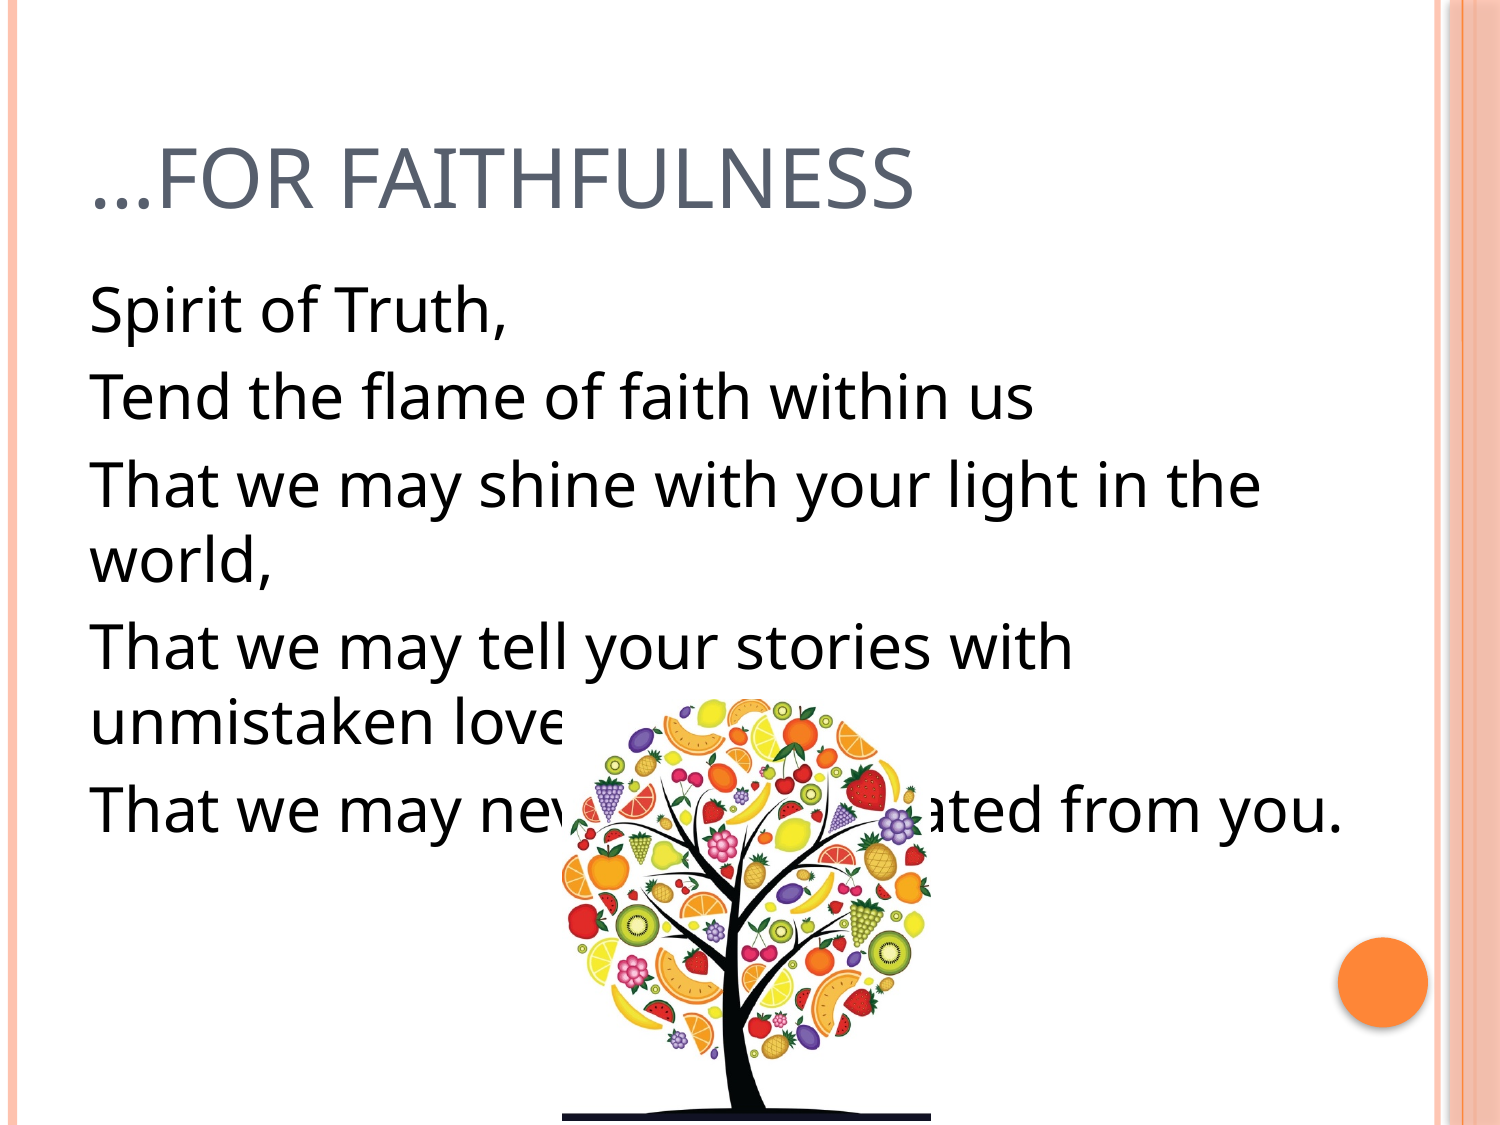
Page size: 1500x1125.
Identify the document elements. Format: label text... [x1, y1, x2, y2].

list Spirit of Truth, Tend the flame of faith within us That we may shine with your light in the world, That we may tell your stories with unmistaken love, That we may never be separated from you. [75, 262, 1450, 1062]
picture [561, 699, 932, 1121]
title …for Faithfulness [75, 45, 1300, 233]
